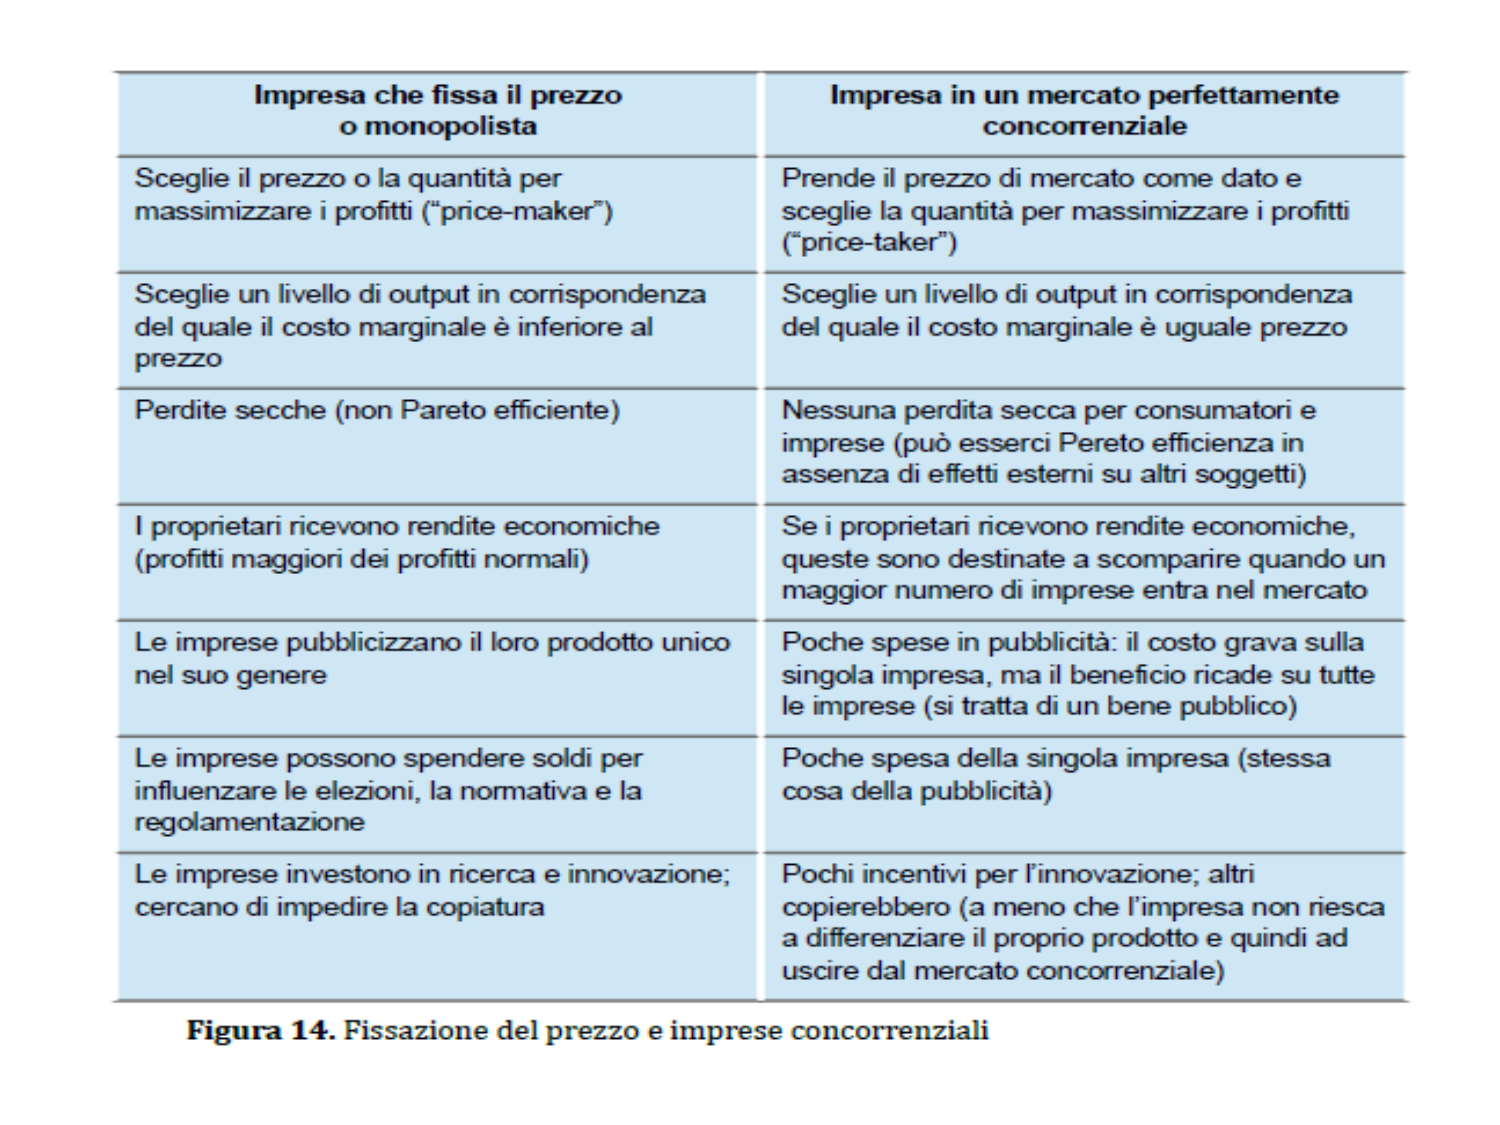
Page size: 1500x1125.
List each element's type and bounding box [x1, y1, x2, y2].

picture [41, 54, 1459, 1095]
